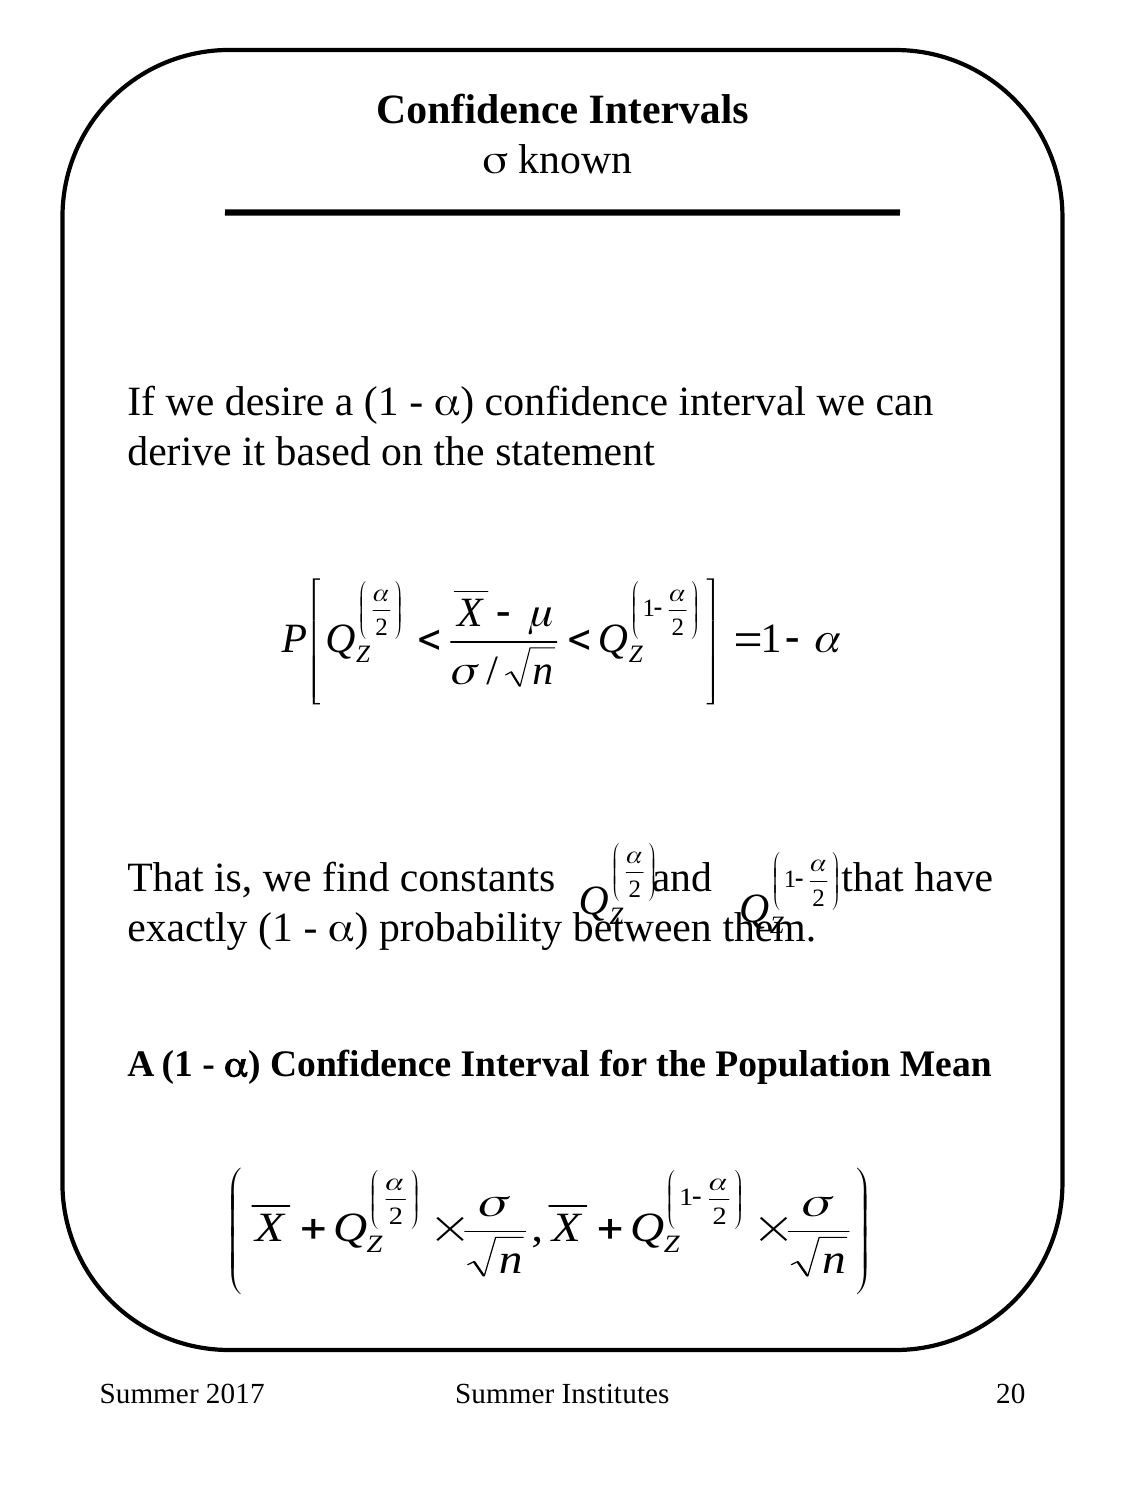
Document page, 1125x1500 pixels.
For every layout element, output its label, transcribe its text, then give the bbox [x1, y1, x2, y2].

slide_number 153 [806, 1366, 1041, 1467]
text_box Confidence Intervals  known [200, 74, 925, 190]
slide_number Summer 2017 [84, 1366, 319, 1467]
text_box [737, 845, 846, 938]
text_box If we desire a (1 - ) confidence interval we can derive it based on the statement That is, we find constants and that have exactly (1 - ) probability between them. A (1 - ) Confidence Interval for the Population Mean [112, 225, 1013, 1092]
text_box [276, 572, 847, 711]
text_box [224, 1162, 876, 1301]
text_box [576, 837, 663, 930]
footer Summer Institutes [384, 1366, 741, 1467]
